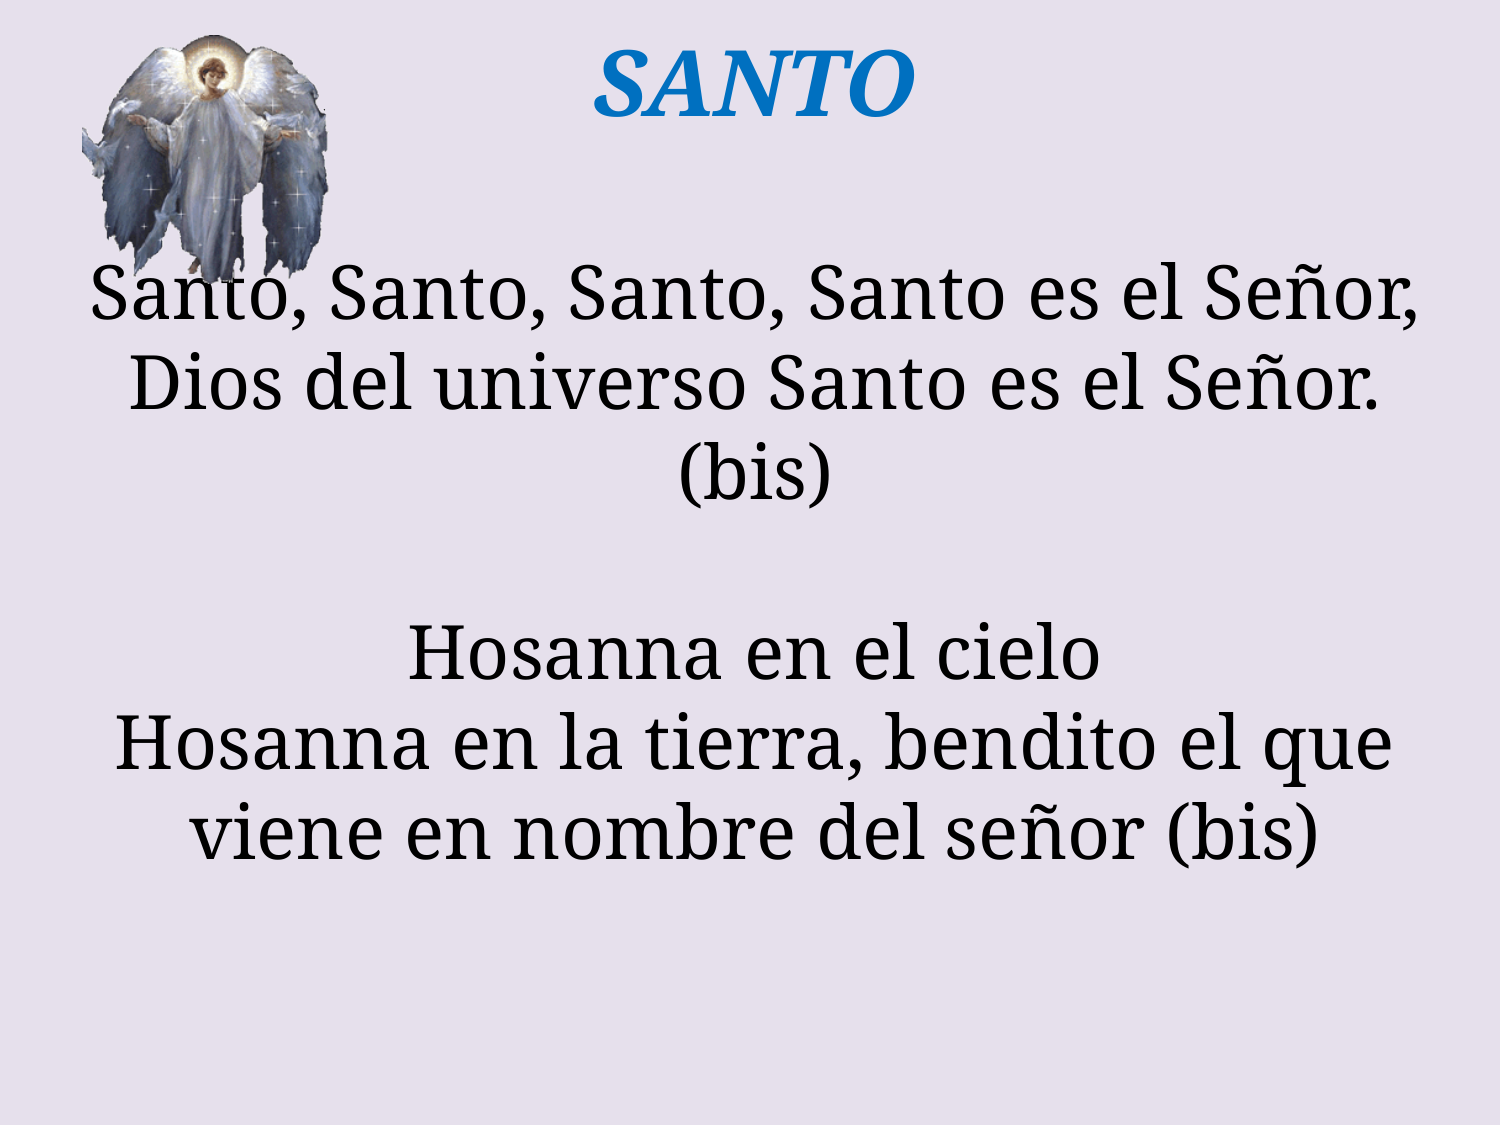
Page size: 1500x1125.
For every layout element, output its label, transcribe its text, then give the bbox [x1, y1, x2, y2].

picture [81, 34, 329, 284]
text_box SANTO Santo, Santo, Santo, Santo es el Señor, Dios del universo Santo es el Señor. (bis) Hosanna en el cielo Hosanna en la tierra, bendito el que viene en nombre del señor (bis) [35, 17, 1477, 883]
